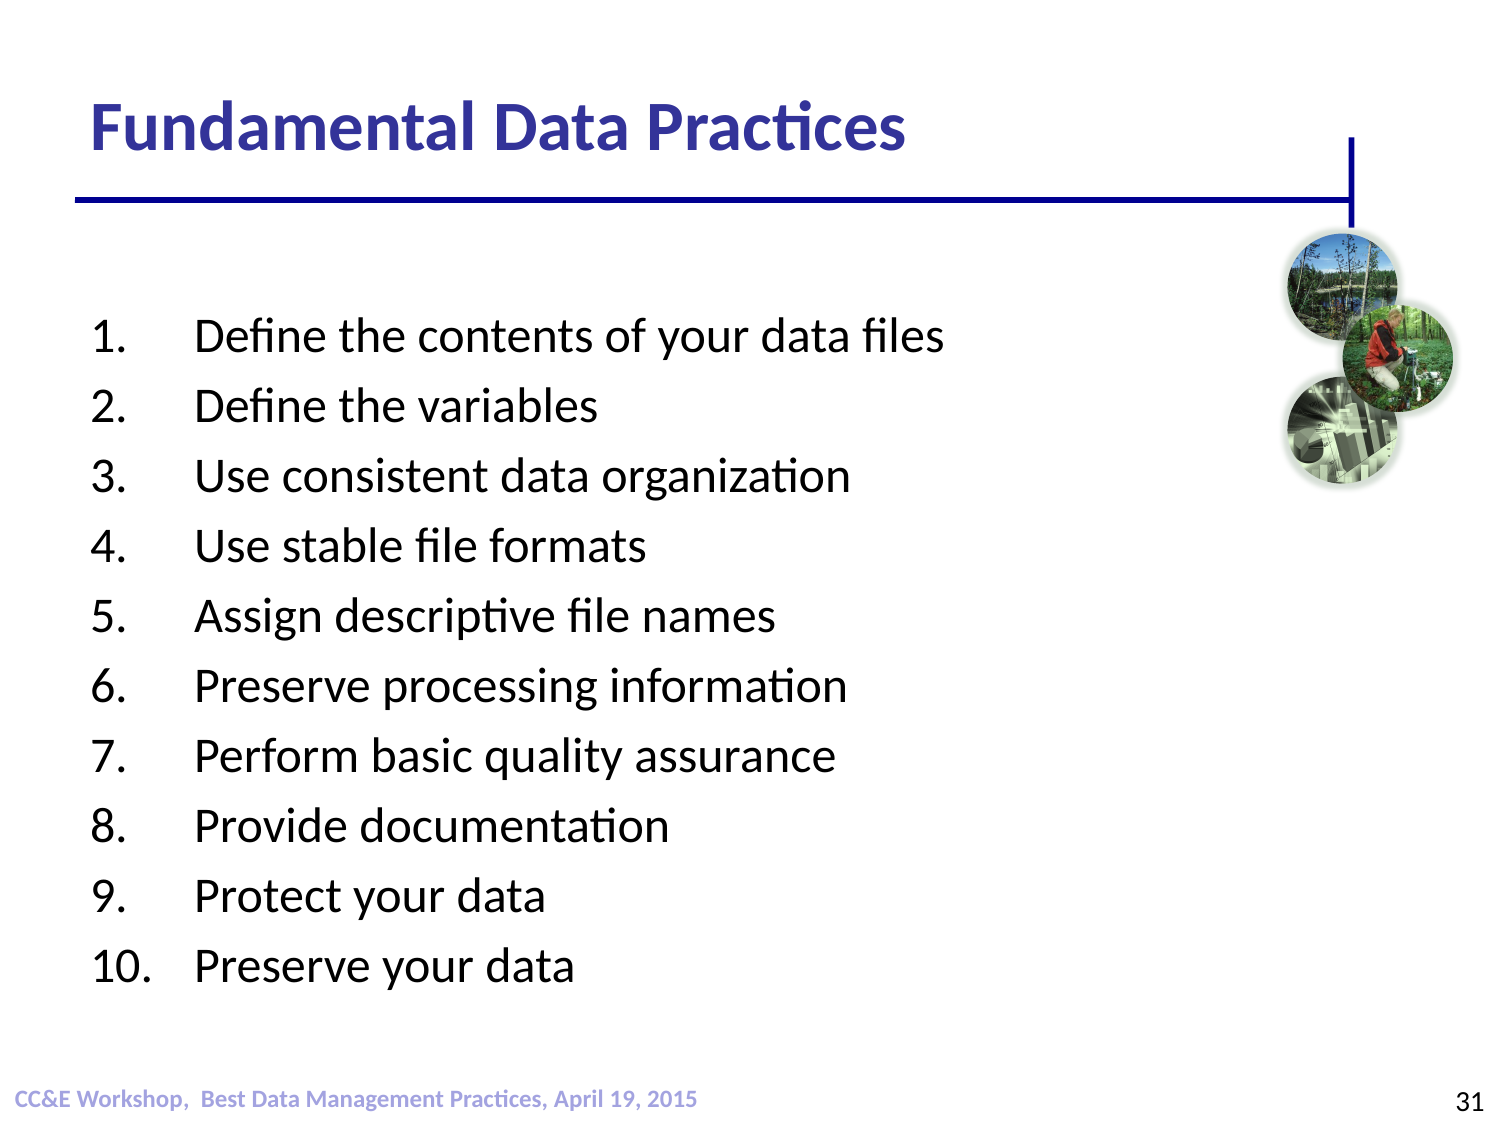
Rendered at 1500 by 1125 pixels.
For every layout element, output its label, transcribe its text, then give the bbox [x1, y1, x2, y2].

list Define the contents of your data files Define the variables Use consistent data organization Use stable file formats Assign descriptive file names Preserve processing information Perform basic quality assurance Provide documentation Protect your data Preserve your data [74, 294, 1238, 1063]
picture [1342, 305, 1453, 412]
picture [1287, 233, 1398, 341]
title Fundamental Data Practices [74, 44, 1351, 201]
slide_number 31 [1149, 1074, 1500, 1125]
